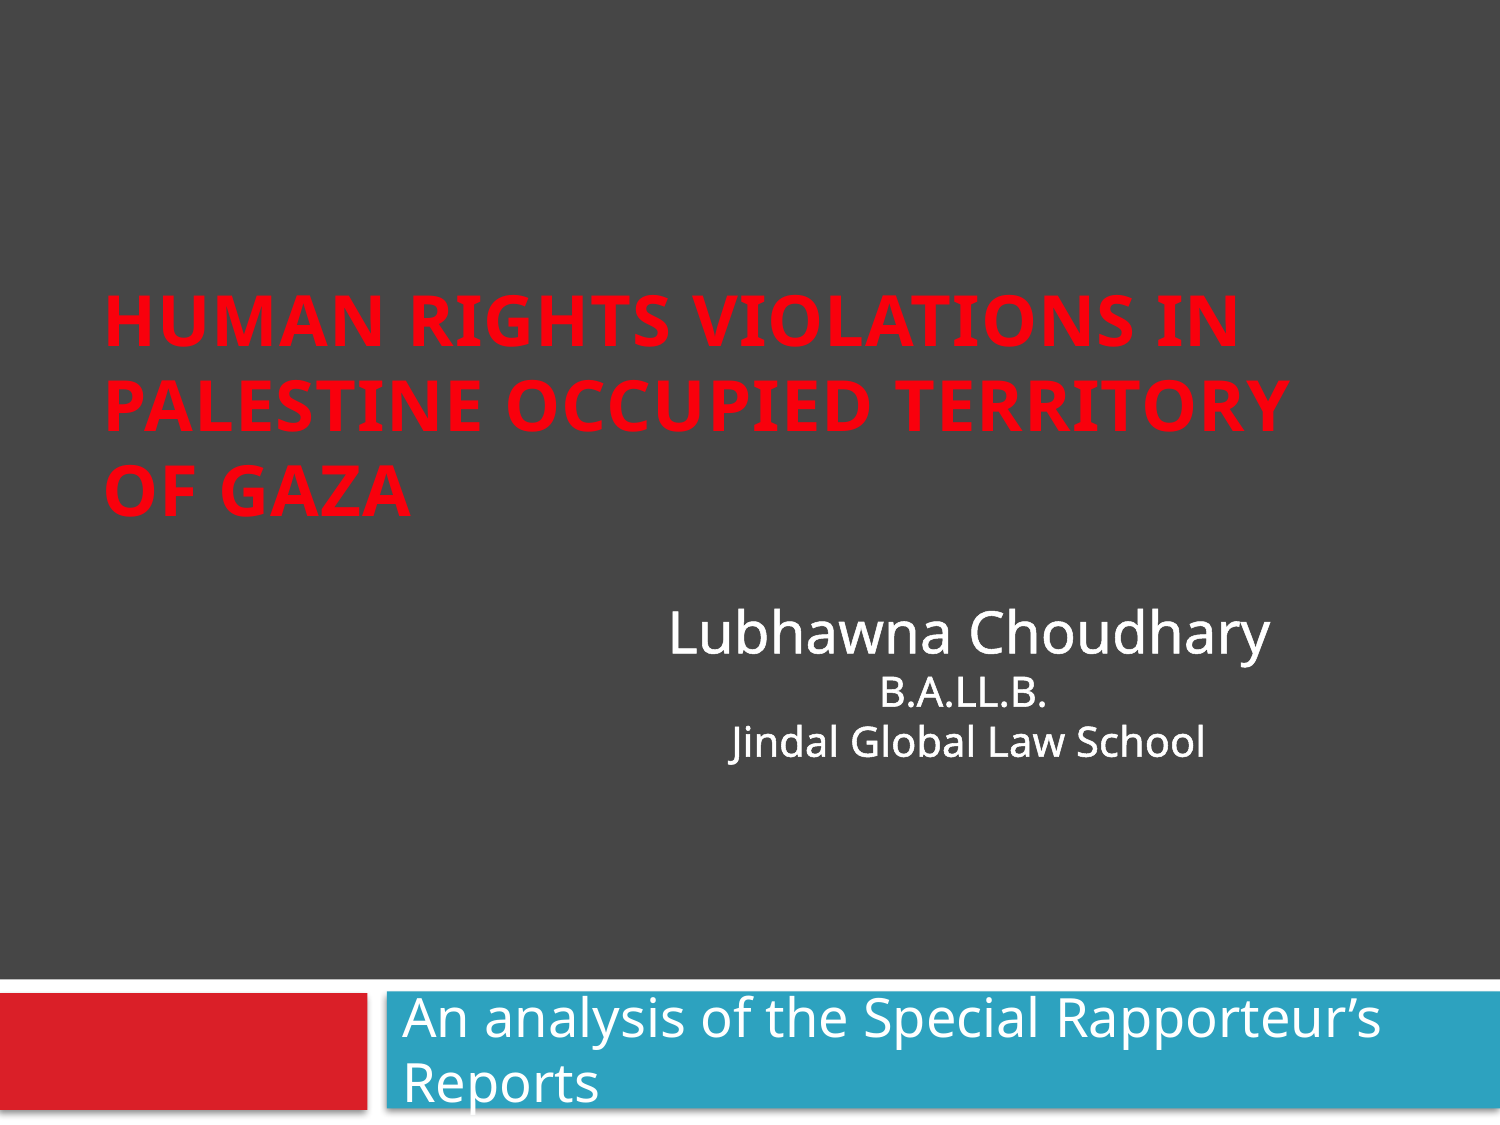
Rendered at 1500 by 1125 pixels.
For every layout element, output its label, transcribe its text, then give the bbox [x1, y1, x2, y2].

title Human Rights Violations in Palestine Occupied Territory of Gaza [87, 262, 1413, 538]
subtitle An analysis of the Special Rapporteur’s Reports [387, 992, 1488, 1105]
text_box Lubhawna Choudhary B.A.LL.B. Jindal Global Law School [537, 587, 1401, 908]
